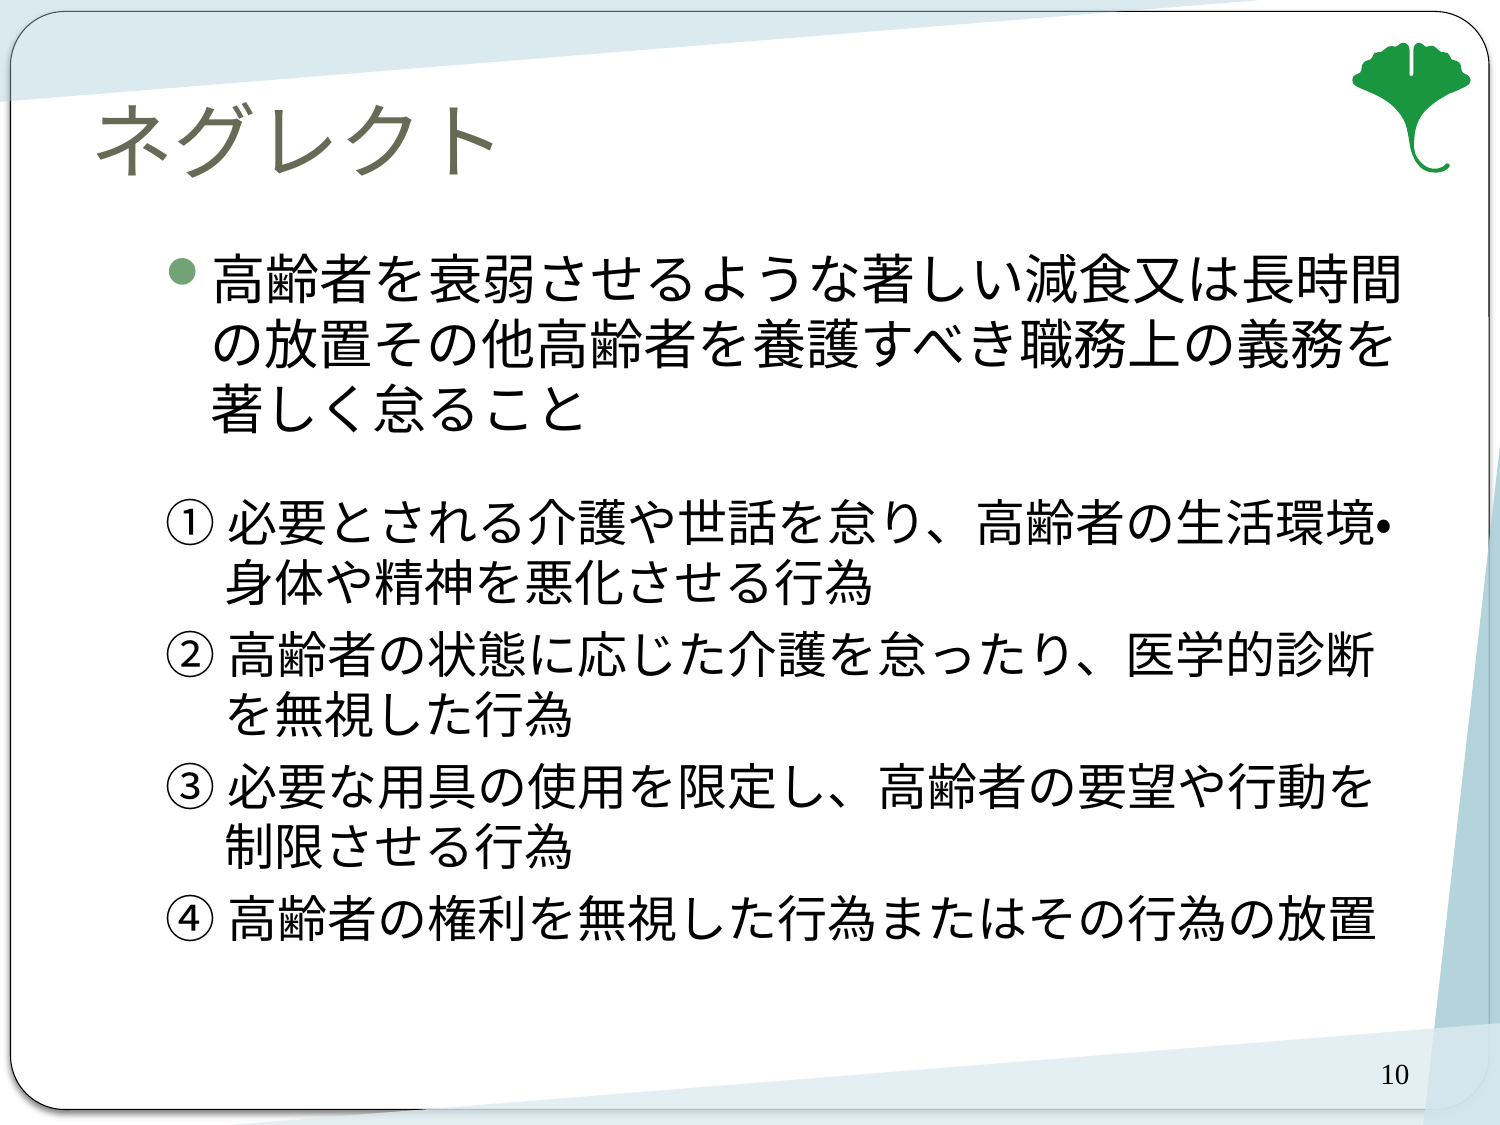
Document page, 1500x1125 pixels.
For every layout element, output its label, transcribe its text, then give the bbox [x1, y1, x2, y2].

slide_number 10 [1074, 1042, 1425, 1103]
title ネグレクト [75, 45, 1425, 233]
list 高齢者を衰弱させるような著しい減食又は長時間の放置その他高齢者を養護すべき職務上の義務を著しく怠ること ①必要とされる介護や世話を怠り、高齢者の生活環境・身体や精神を悪化させる行為 ②高齢者の状態に応じた介護を怠ったり、医学的診断を無視した行為 ③必要な用具の使用を限定し、高齢者の要望や行動を制限させる行為 ④高齢者の権利を無視した行為またはその行為の放置 [150, 237, 1425, 988]
